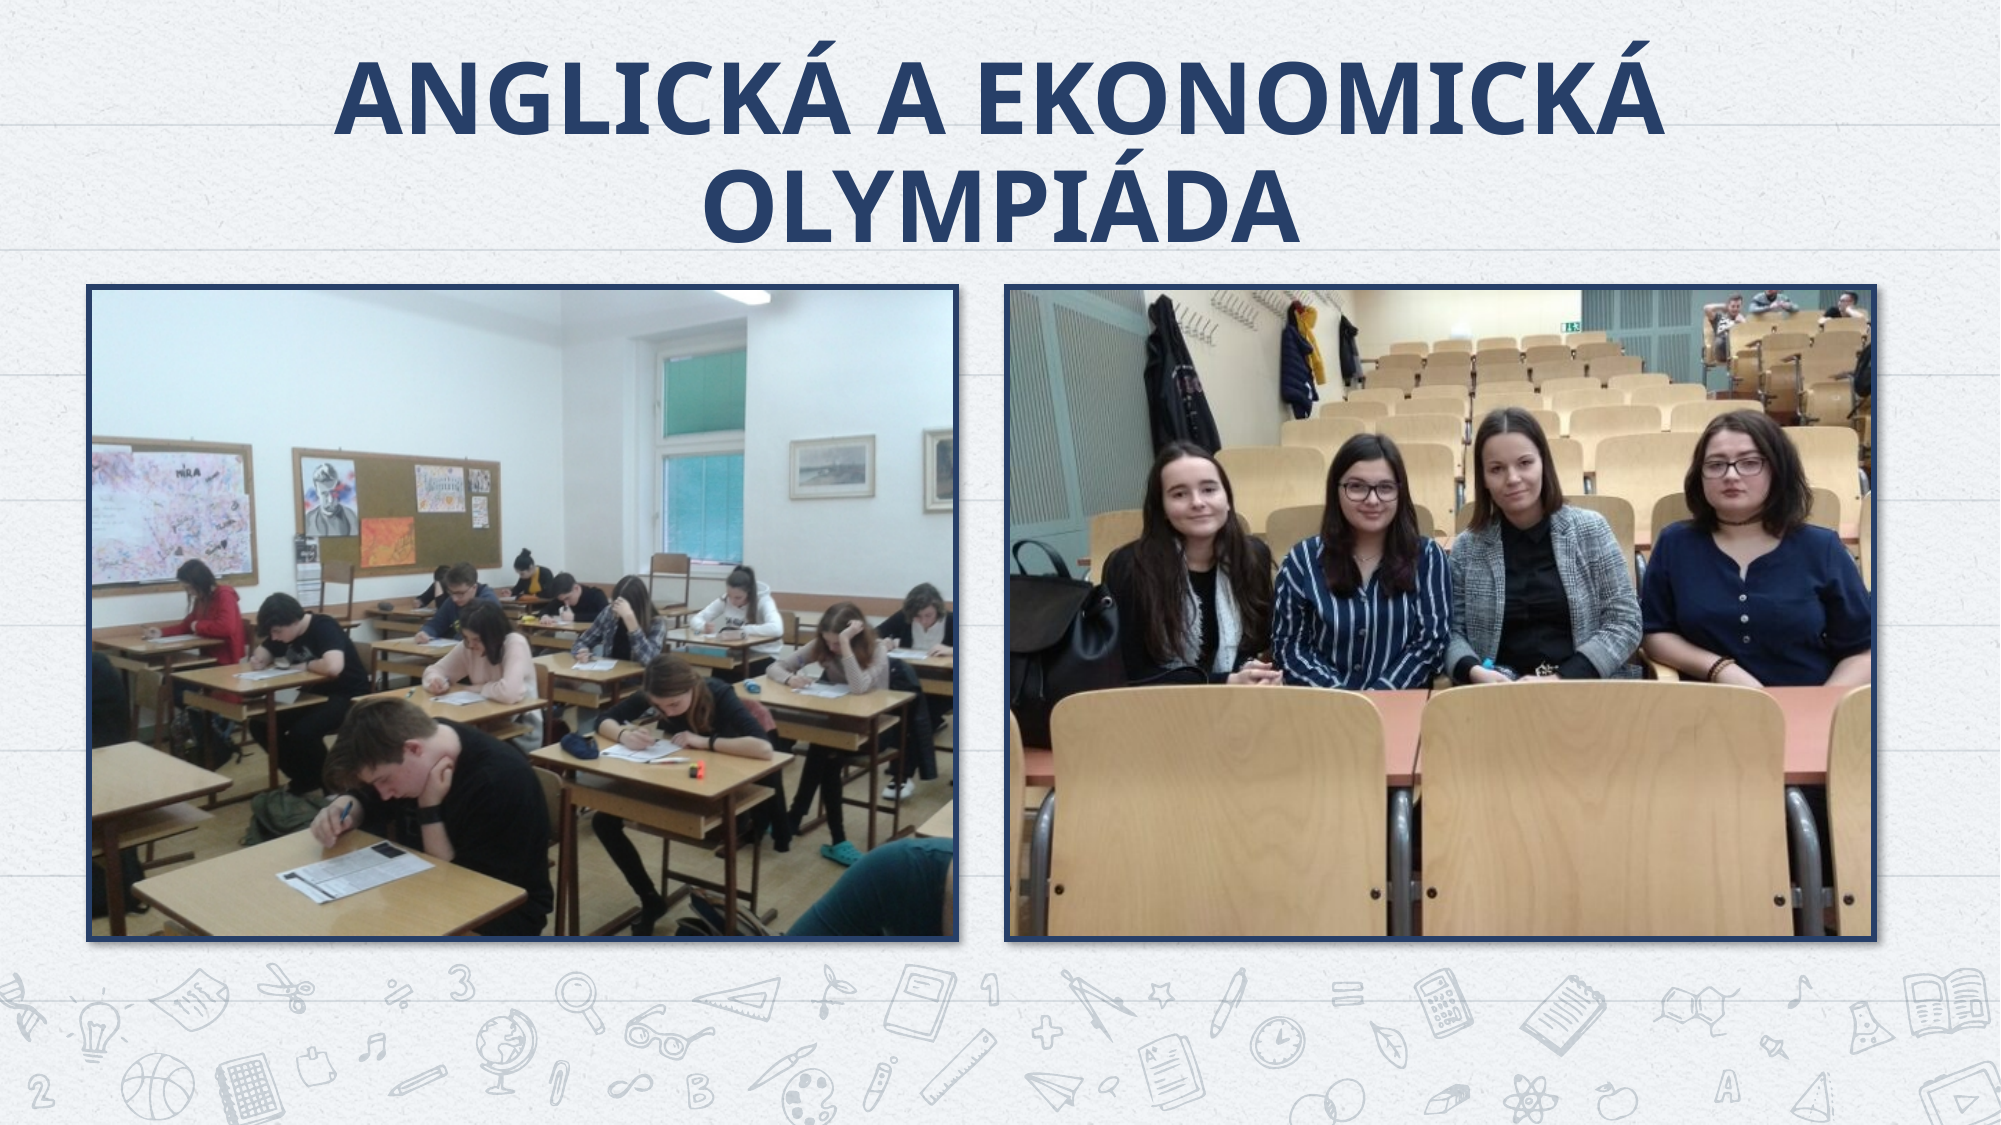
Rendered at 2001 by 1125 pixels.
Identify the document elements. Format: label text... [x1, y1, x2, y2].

title ANGLICKÁ A EKONOMICKÁ OLYMPIÁDA [55, 143, 1945, 264]
picture [0, 0, 2000, 1125]
